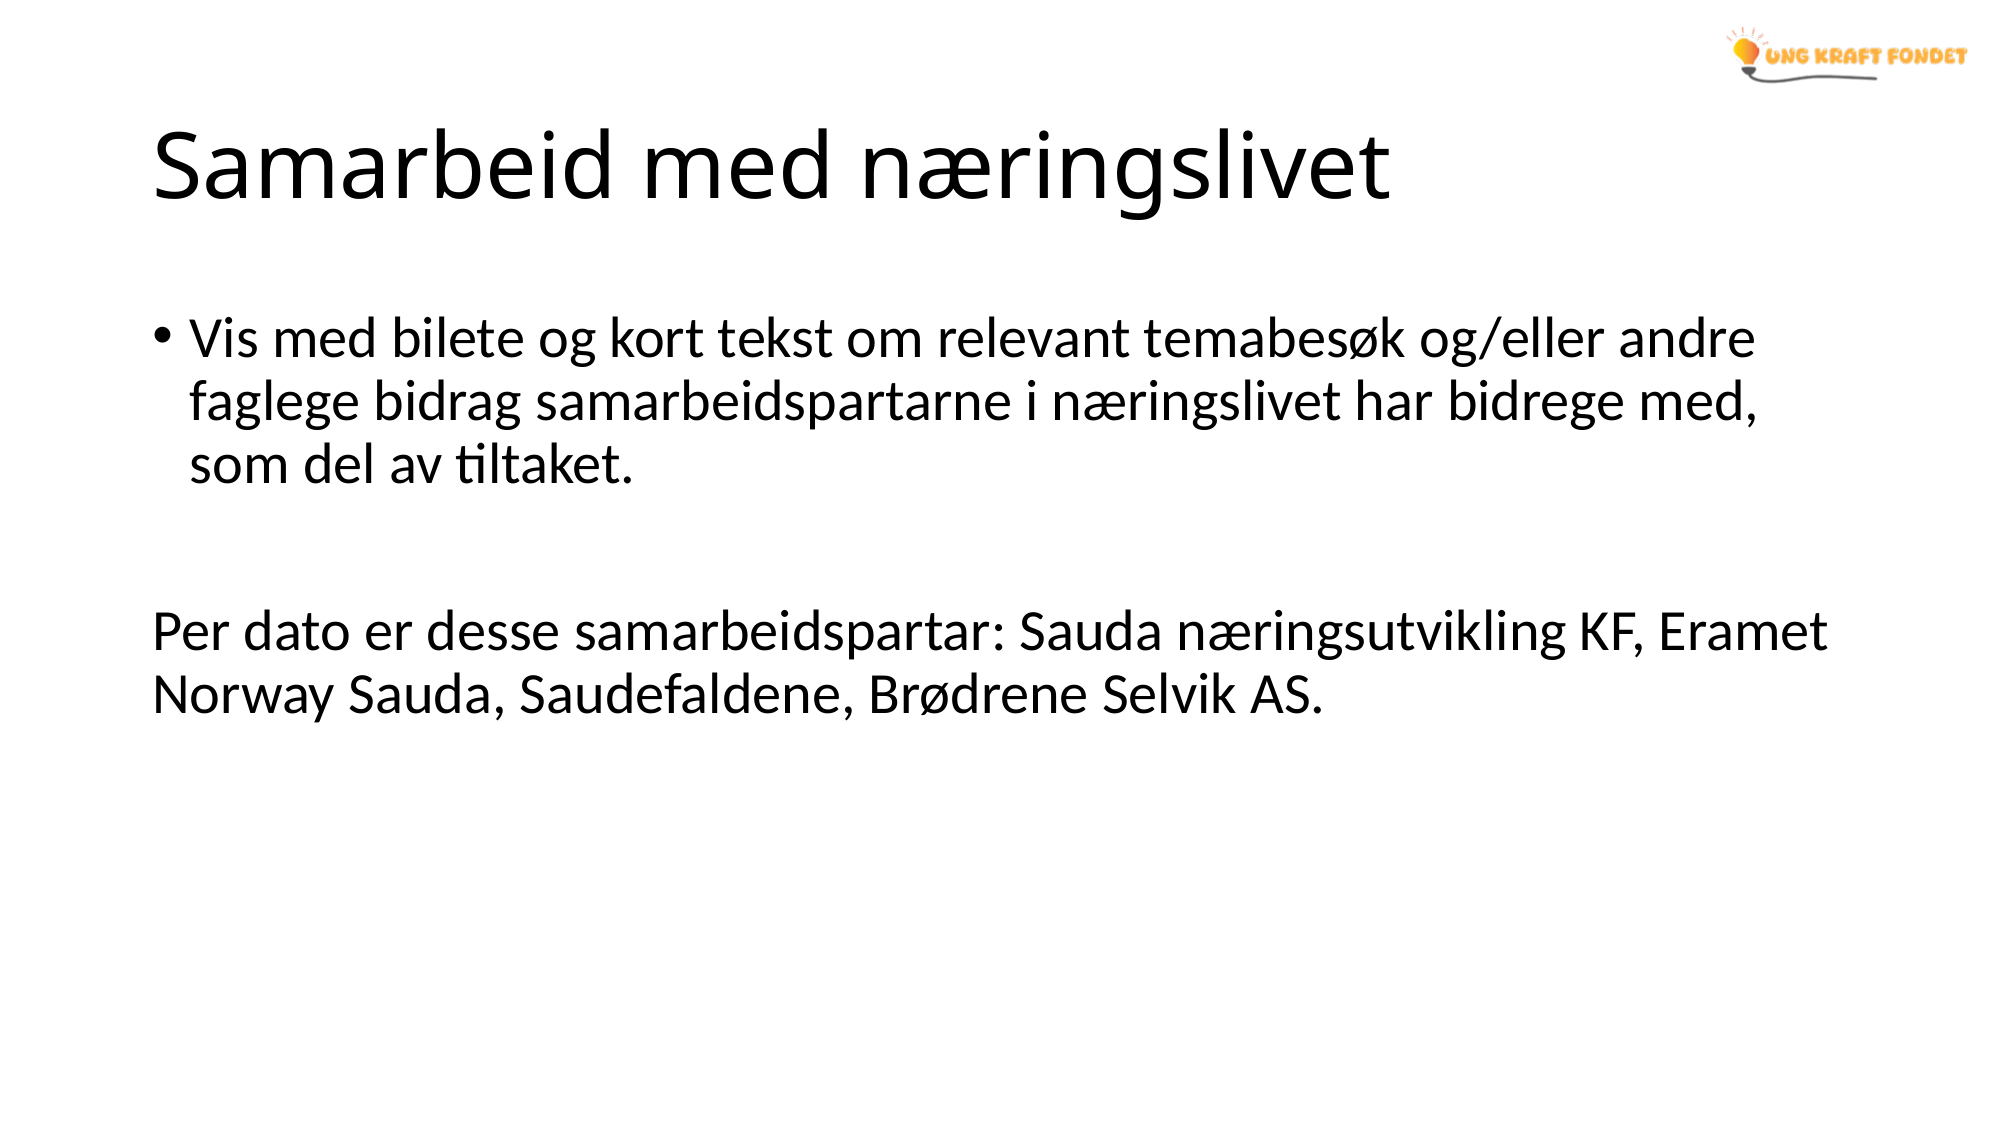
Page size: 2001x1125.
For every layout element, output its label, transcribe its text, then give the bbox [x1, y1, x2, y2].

list Vis med bilete og kort tekst om relevant temabesøk og/eller andre faglege bidrag samarbeidspartarne i næringslivet har bidrege med, som del av tiltaket. Per dato er desse samarbeidspartar: Sauda næringsutvikling KF, Eramet Norway Sauda, Saudefaldene, Brødrene Selvik AS. [137, 299, 1863, 1014]
picture [1726, 0, 1980, 182]
title Samarbeid med næringslivet [137, 59, 1863, 278]
